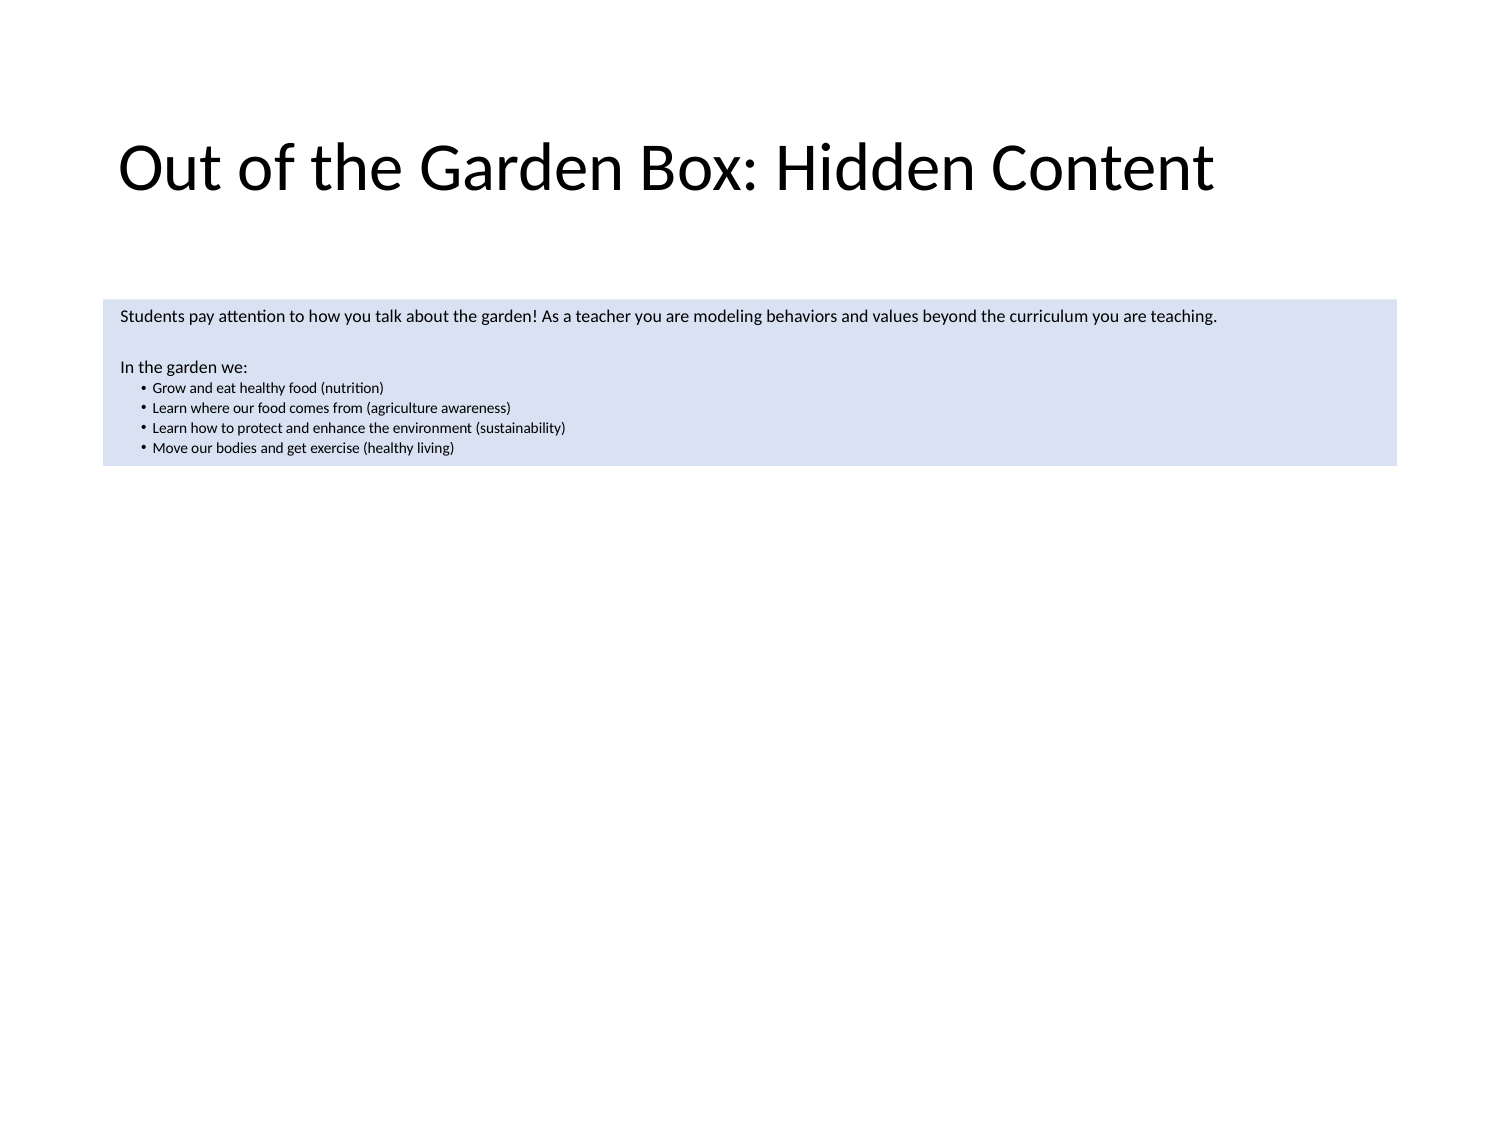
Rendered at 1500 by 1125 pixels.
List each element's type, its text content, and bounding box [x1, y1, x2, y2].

title Out of the Garden Box: Hidden Content [103, 59, 1397, 278]
list Students pay attention to how you talk about the garden! As a teacher you are modeling behaviors and values beyond the curriculum you are teaching. In the garden we: Grow and eat healthy food (nutrition) Learn where our food comes from (agriculture awareness) Learn how to protect and enhance the environment (sustainability) Move our bodies and get exercise (healthy living) [103, 299, 1397, 466]
